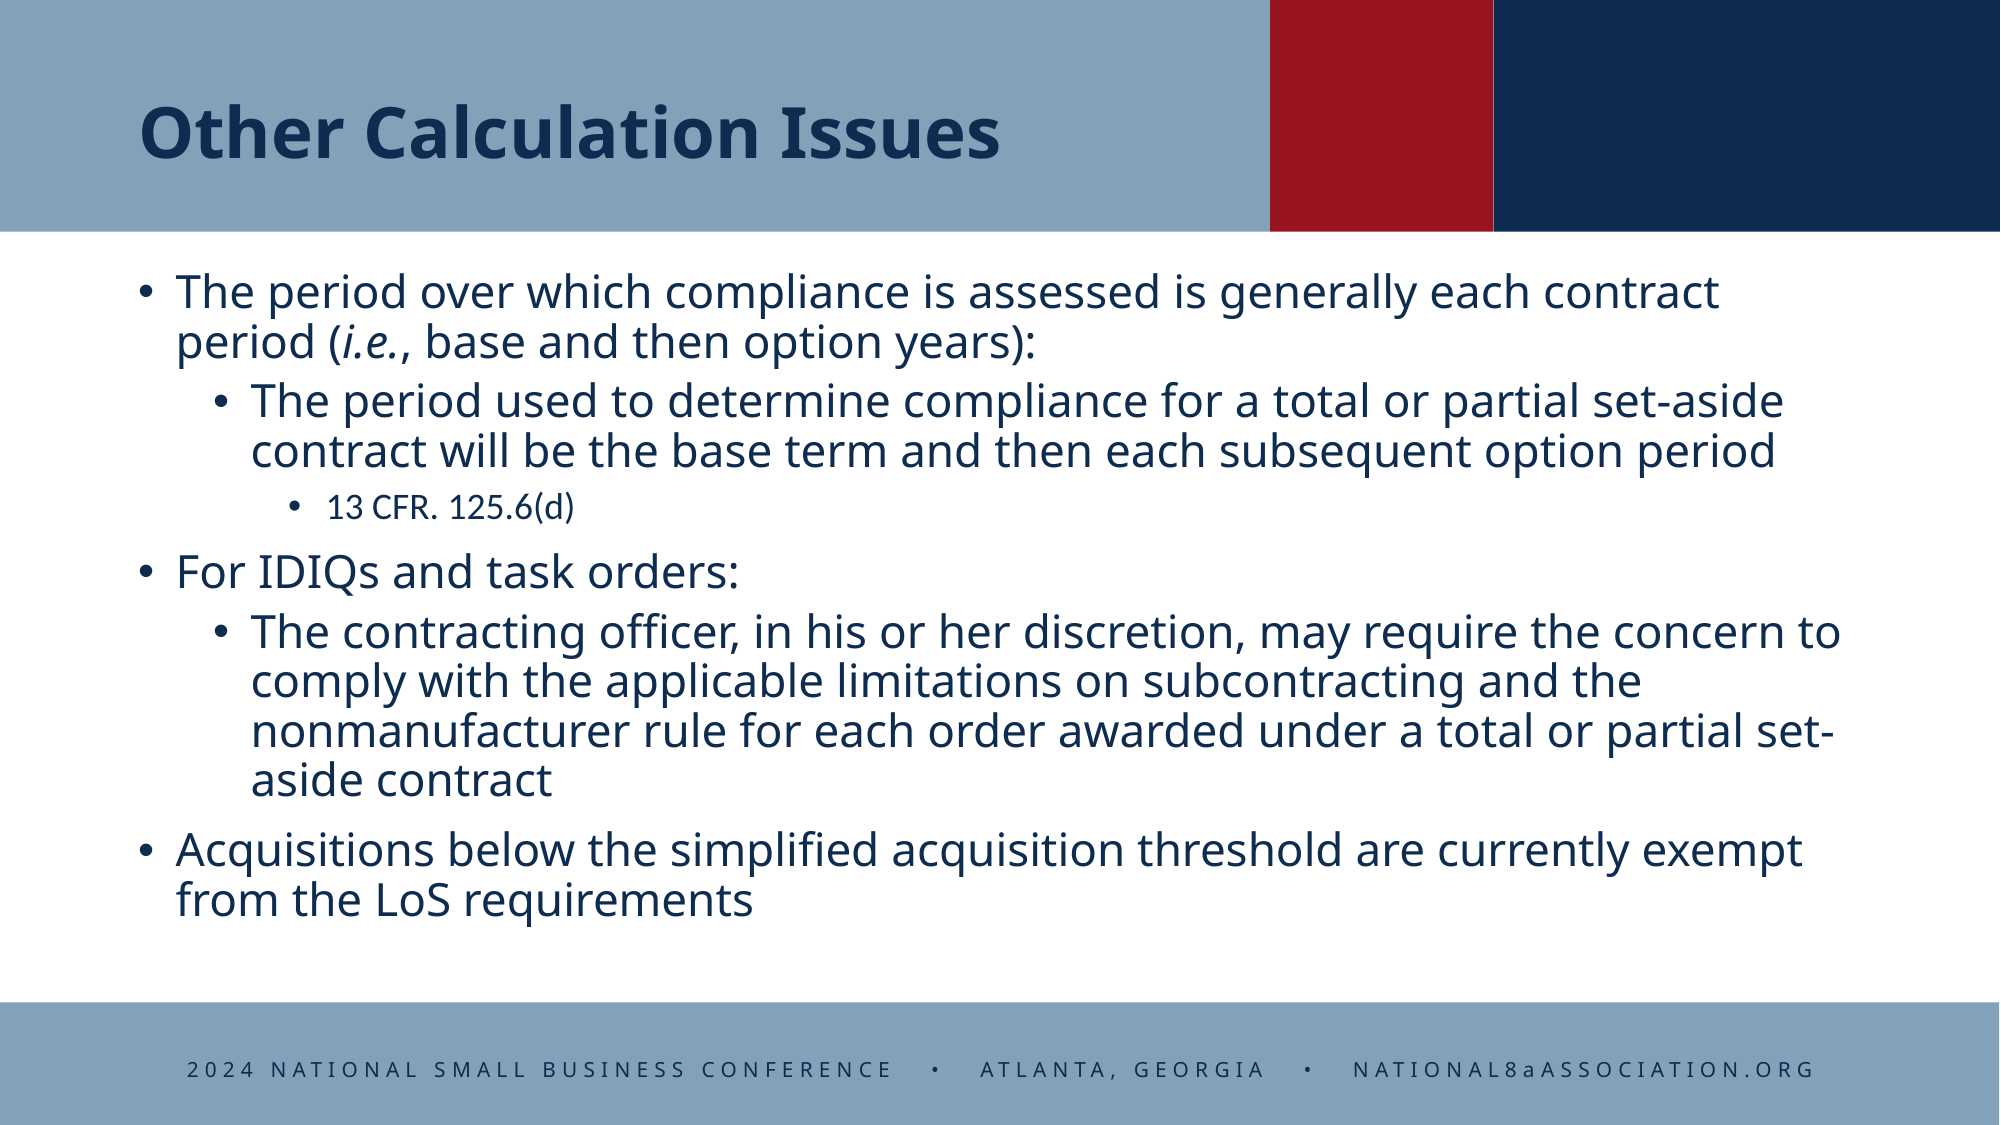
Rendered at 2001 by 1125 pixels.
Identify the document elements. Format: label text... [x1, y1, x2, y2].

title Other Calculation Issues [123, 85, 1163, 181]
list The period over which compliance is assessed is generally each contract period (i.e., base and then option years): The period used to determine compliance for a total or partial set-aside contract will be the base term and then each subsequent option period 13 CFR. 125.6(d) For IDIQs and task orders: The contracting officer, in his or her discretion, may require the concern to comply with the applicable limitations on subcontracting and the nonmanufacturer rule for each order awarded under a total or partial set-aside contract Acquisitions below the simplified acquisition threshold are currently exempt from the LoS requirements [123, 261, 1886, 959]
